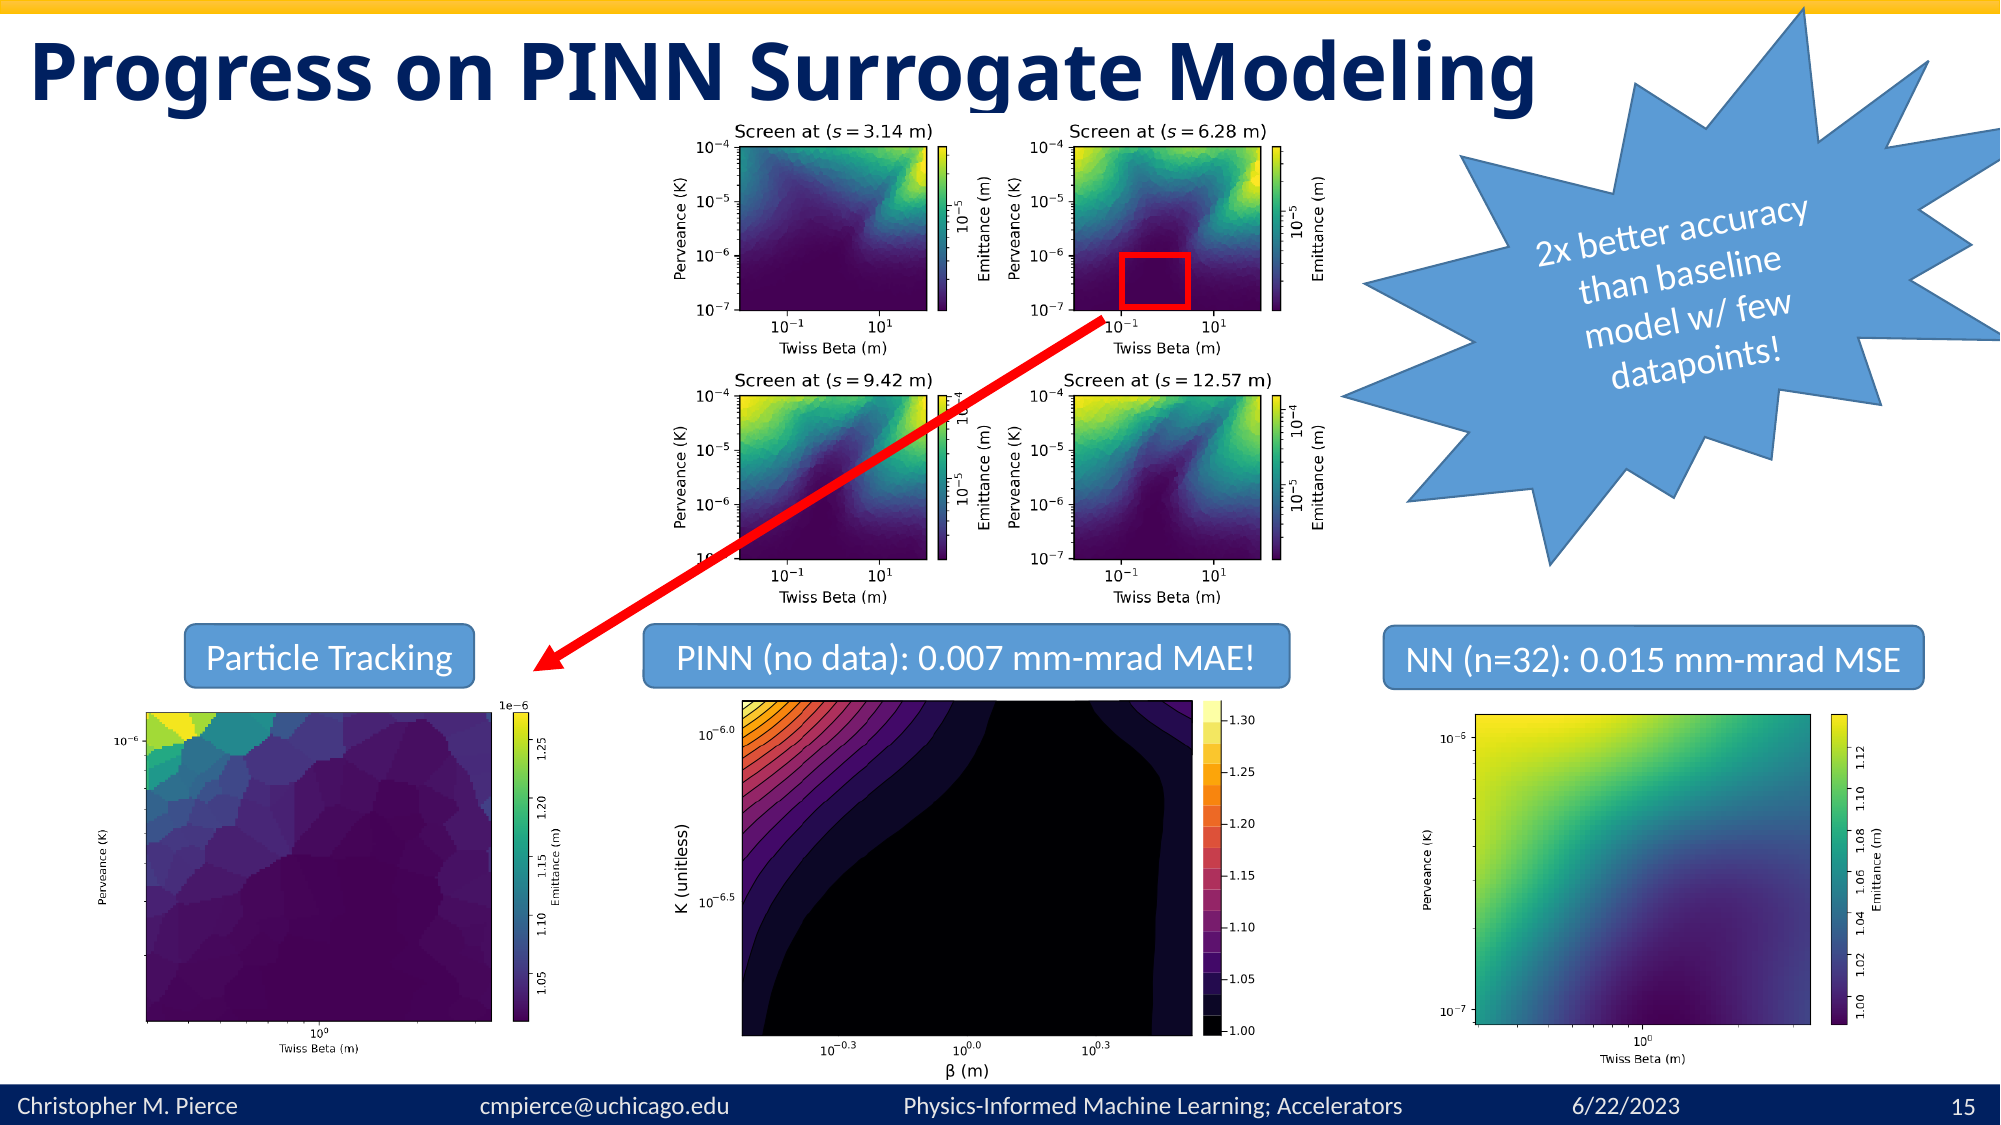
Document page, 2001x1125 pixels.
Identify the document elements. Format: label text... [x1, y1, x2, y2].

text_box PINN (no data): 0.007 mm-mrad MAE! [642, 623, 1291, 689]
picture [90, 693, 569, 1062]
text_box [532, 318, 1104, 672]
picture [671, 689, 1262, 1083]
text_box Particle Tracking [183, 623, 476, 689]
text_box NN (n=32): 0.015 mm-mrad MSE [1382, 624, 1925, 691]
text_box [663, 113, 1337, 616]
title Progress on PINN Surrogate Modeling [13, 23, 1739, 126]
text_box 2x better accuracy than baseline model w/ few datapoints! [1340, 6, 2000, 568]
picture [1413, 705, 1891, 1074]
